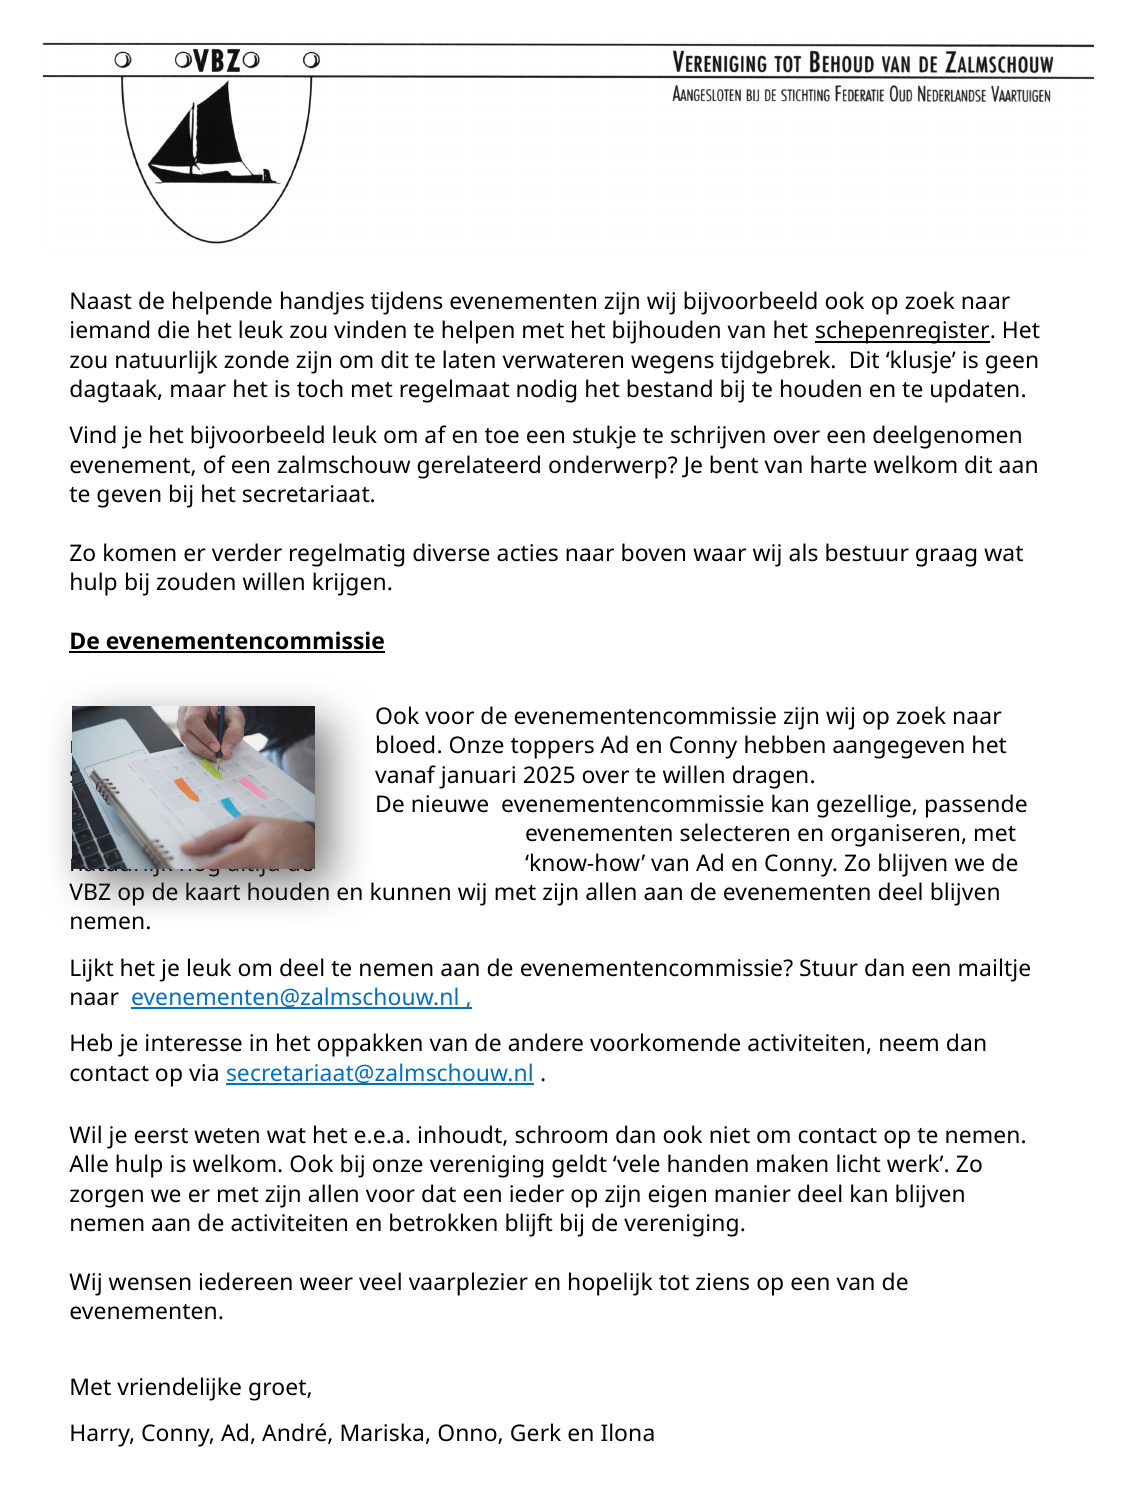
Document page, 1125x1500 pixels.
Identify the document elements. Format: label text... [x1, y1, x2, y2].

text_box Naast de helpende handjes tijdens evenementen zijn wij bijvoorbeeld ook op zoek naar iemand die het leuk zou vinden te helpen met het bijhouden van het schepenregister. Het zou natuurlijk zonde zijn om dit te laten verwateren wegens tijdgebrek. Dit ‘klusje’ is geen dagtaak, maar het is toch met regelmaat nodig het bestand bij te houden en te updaten. Vind je het bijvoorbeeld leuk om af en toe een stukje te schrijven over een deelgenomen evenement, of een zalmschouw gerelateerd onderwerp? Je bent van harte welkom dit aan te geven bij het secretariaat. Zo komen er verder regelmatig diverse acties naar boven waar wij als bestuur graag wat hulp bij zouden willen krijgen. De evenementencommissie Ook voor de evenementencommissie zijn wij op zoek naar nieuw bloed. Onze toppers Ad en Conny hebben aangegeven het stokje vanaf januari 2025 over te willen dragen. De nieuwe evenementencommissie kan gezellige, passende evenementen selecteren en organiseren, met natuurlijk nog altijd de ‘know-how’ van Ad en Conny. Zo blijven we de VBZ op de kaart houden en kunnen wij met zijn allen aan de evenementen deel blijven nemen. Lijkt het je leuk om deel te nemen aan de evenementencommissie? Stuur dan een mailtje naar evenementen@zalmschouw.nl , Heb je interesse in het oppakken van de andere voorkomende activiteiten, neem dan contact op via secretariaat@zalmschouw.nl . Wil je eerst weten wat het e.e.a. inhoudt, schroom dan ook niet om contact op te nemen. Alle hulp is welkom. Ook bij onze vereniging geldt ‘vele handen maken licht werk’. Zo zorgen we er met zijn allen voor dat een ieder op zijn eigen manier deel kan blijven nemen aan de activiteiten en betrokken blijft bij de vereniging. Wij wensen iedereen weer veel vaarplezier en hopelijk tot ziens op een van de evenementen. Met vriendelijke groet, Harry, Conny, Ad, André, Mariska, Onno, Gerk en Ilona [54, 277, 1059, 1453]
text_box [42, 36, 1095, 255]
picture [72, 706, 315, 869]
